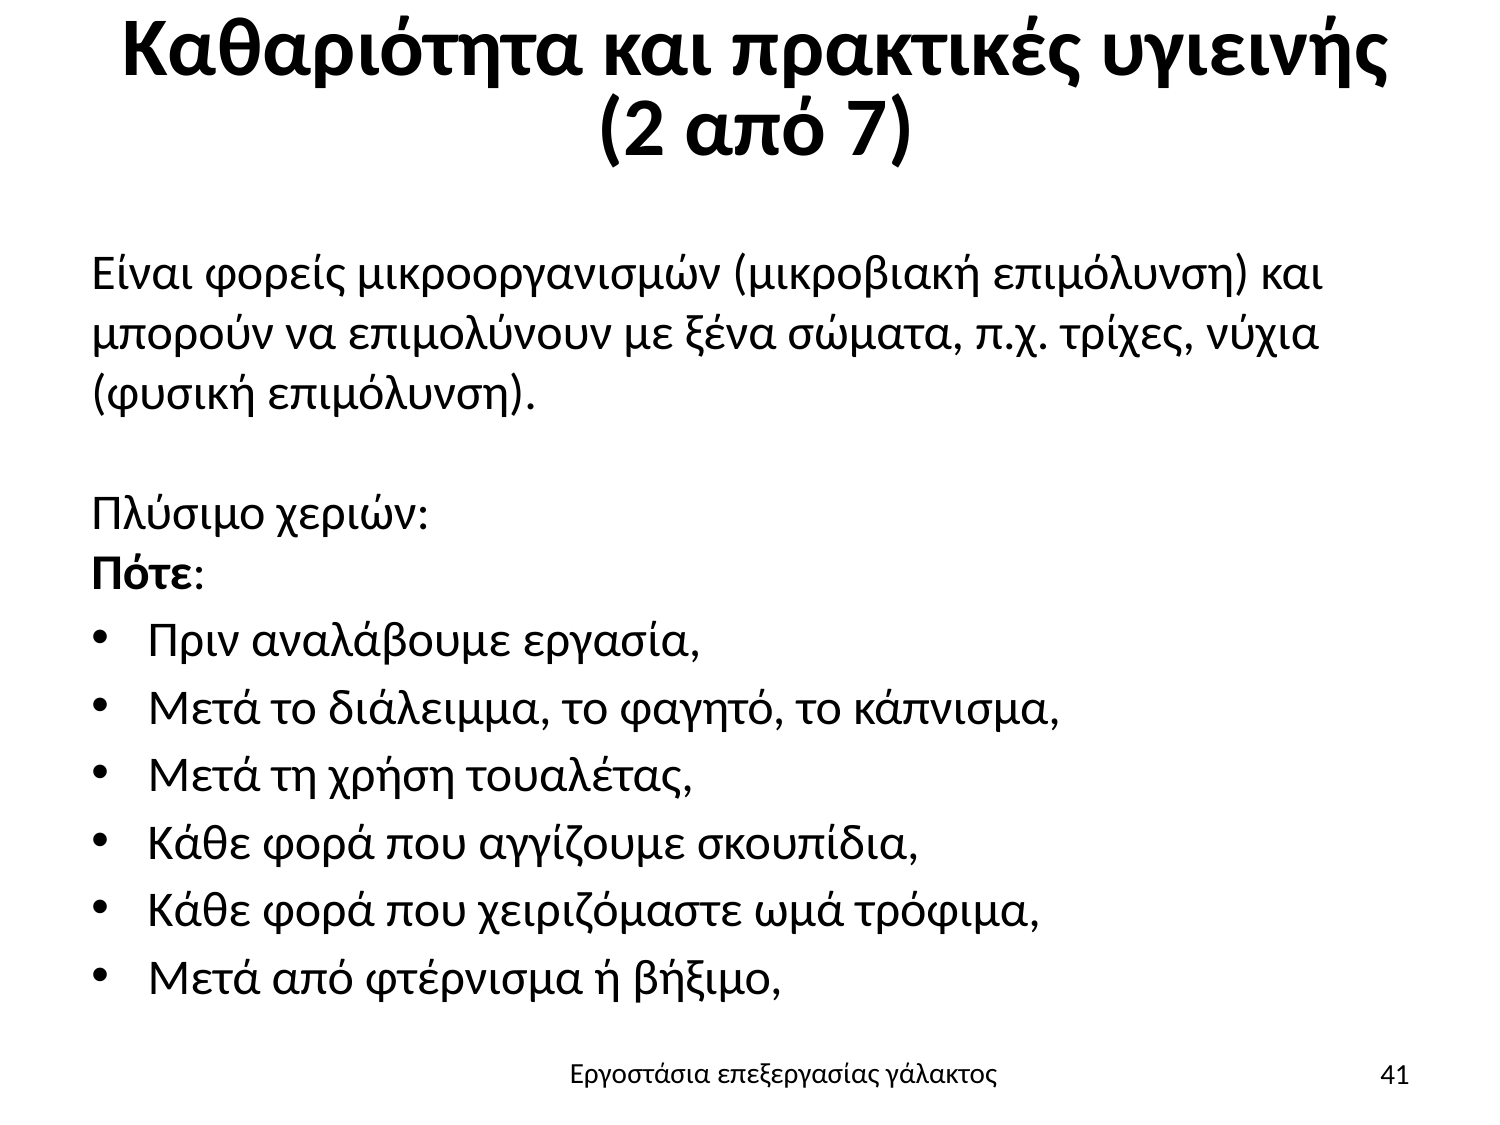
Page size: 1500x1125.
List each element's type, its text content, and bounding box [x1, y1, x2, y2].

text_box Εργοστάσια επεξεργασίας γάλακτος [521, 1046, 1046, 1125]
title Καθαριότητα και πρακτικές υγιεινής (2 από 7) [64, 7, 1447, 173]
text_box Είναι φορείς μικροοργανισμών (μικροβιακή επιμόλυνση) και μπορούν να επιμολύνουν με ξένα σώματα, π.χ. τρίχες, νύχια (φυσική επιμόλυνση). Πλύσιμο χεριών: Πότε: Πριν αναλάβουμε εργασία, Μετά το διάλειμμα, το φαγητό, το κάπνισμα, Μετά τη χρήση τουαλέτας, Κάθε φορά που αγγίζουμε σκουπίδια, Κάθε φορά που χειριζόμαστε ωμά τρόφιμα, Μετά από φτέρνισμα ή βήξιμο, [76, 231, 1424, 1012]
slide_number 41 [1074, 1042, 1425, 1103]
